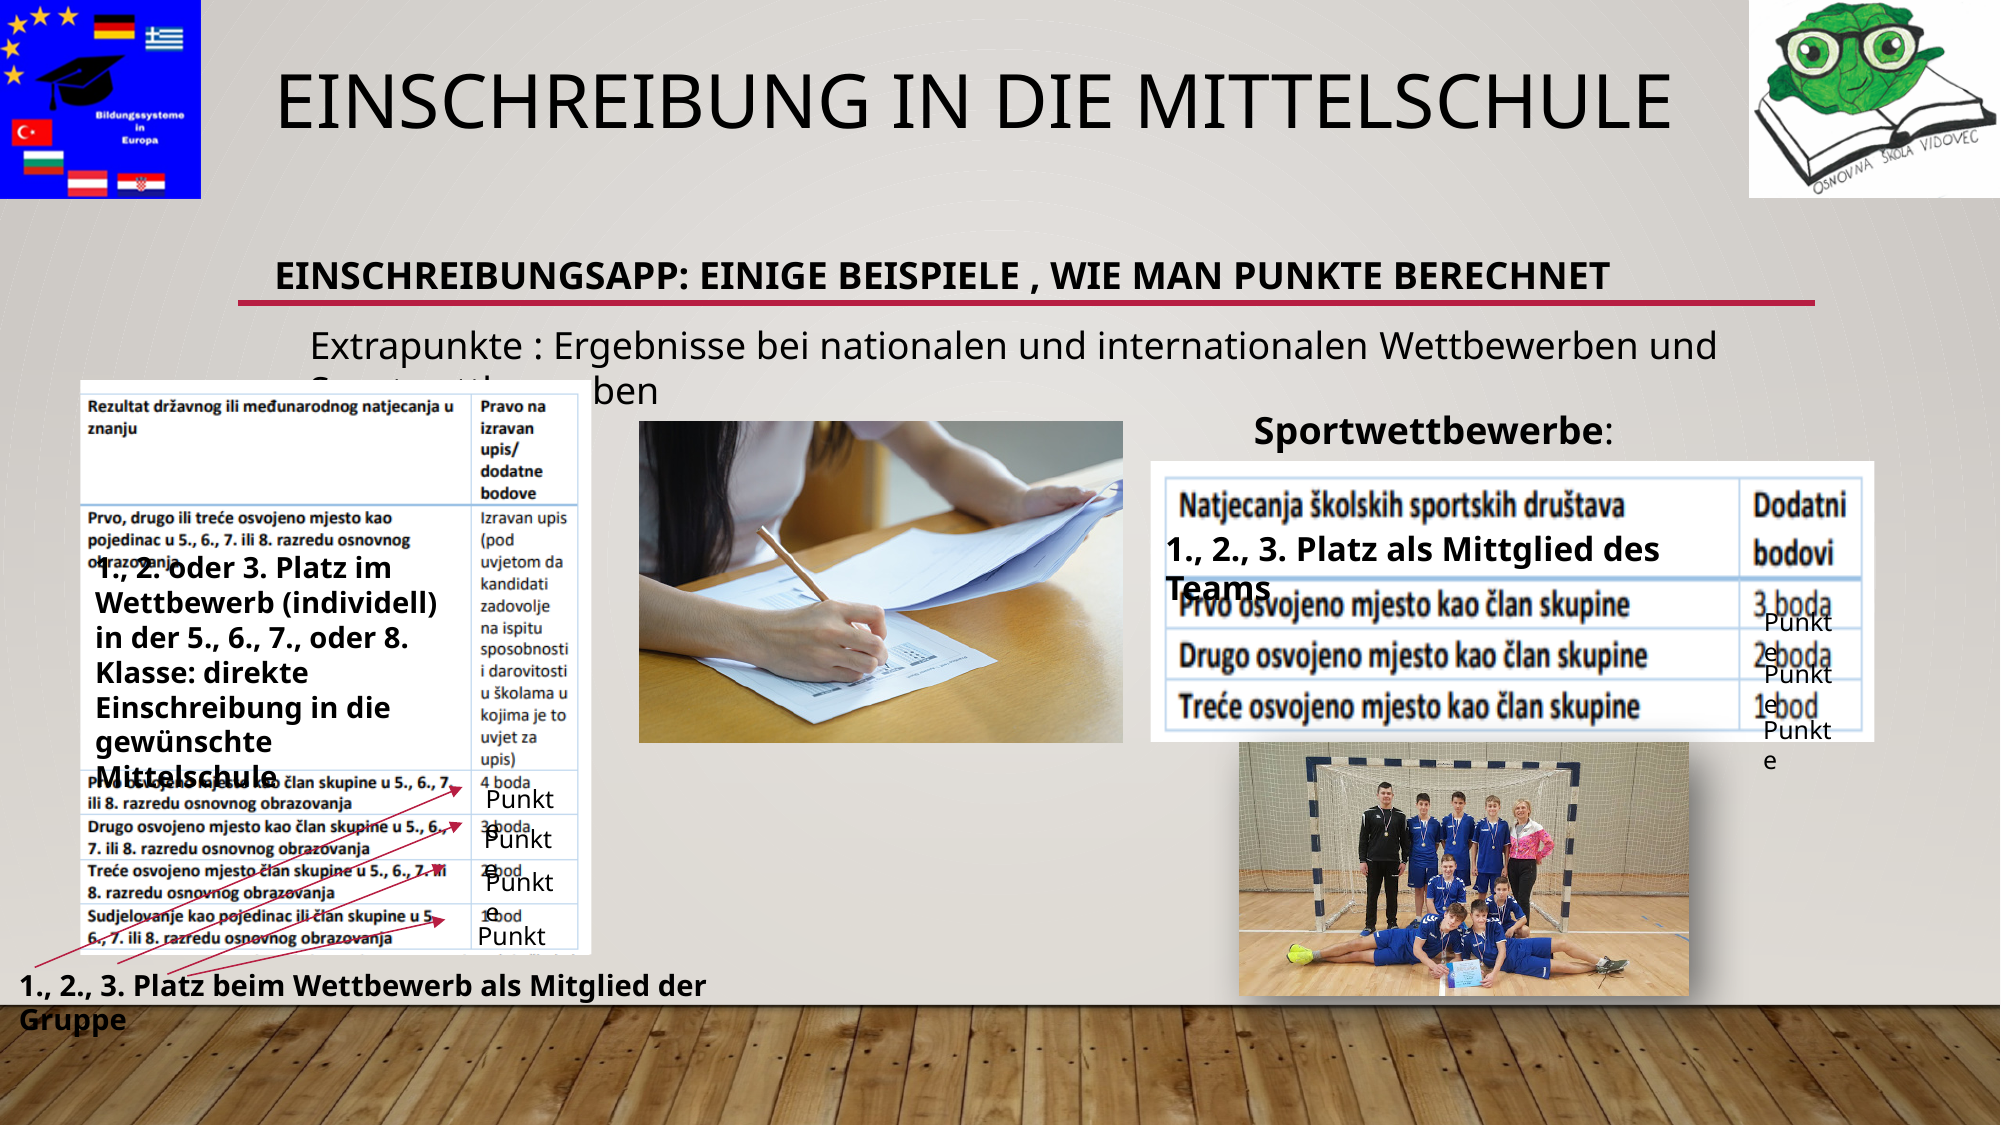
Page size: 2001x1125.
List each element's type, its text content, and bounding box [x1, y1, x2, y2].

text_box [187, 919, 446, 977]
picture [0, 1005, 2000, 1125]
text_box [117, 822, 463, 964]
text_box 1., 2., 3. Platz beim Wettbewerb als Mitglied der Gruppe [4, 959, 789, 1045]
picture [639, 421, 1123, 744]
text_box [34, 786, 463, 968]
picture [1748, 0, 2000, 199]
picture [1150, 461, 1875, 996]
text_box Punkte [1748, 742, 1857, 782]
text_box EINSCHREIBUNGSAPP: EINIGE BEISPIELE , WIE MAN PUNKTE BERECHNET [259, 244, 1826, 305]
text_box Sportwettbewerbe: [1239, 400, 1750, 460]
picture [0, 0, 202, 199]
picture [80, 380, 592, 955]
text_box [167, 865, 446, 975]
text_box Extrapunkte : Ergebnisse bei nationalen und internationalen Wettbewerben und Sportwettbewerben [294, 314, 1909, 464]
title EINSCHREIBUNG IN DIE MITTELSCHULE [259, 56, 1944, 219]
